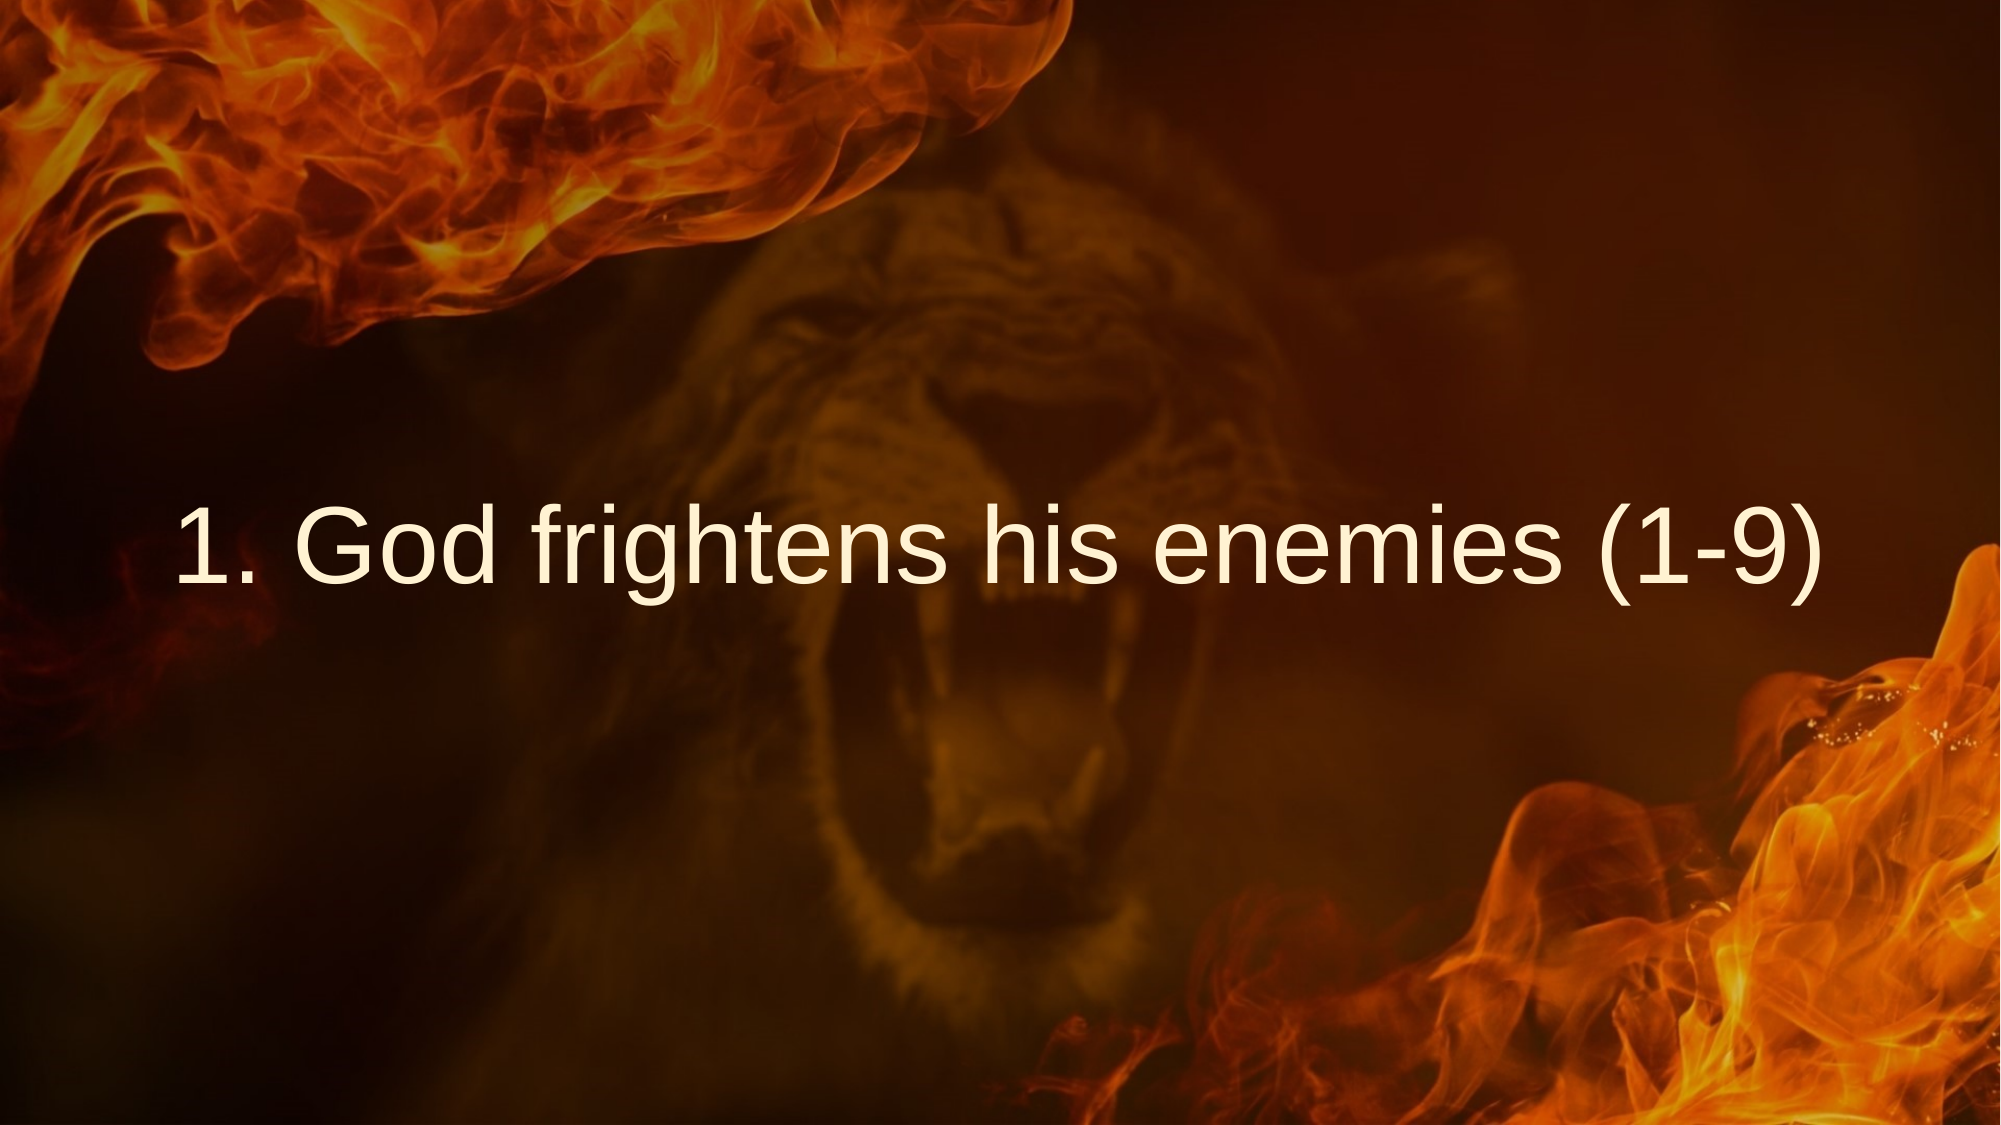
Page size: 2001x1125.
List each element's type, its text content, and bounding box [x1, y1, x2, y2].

list 1. God frightens his enemies (1-9) [109, 425, 1891, 615]
picture [0, 0, 2001, 1125]
